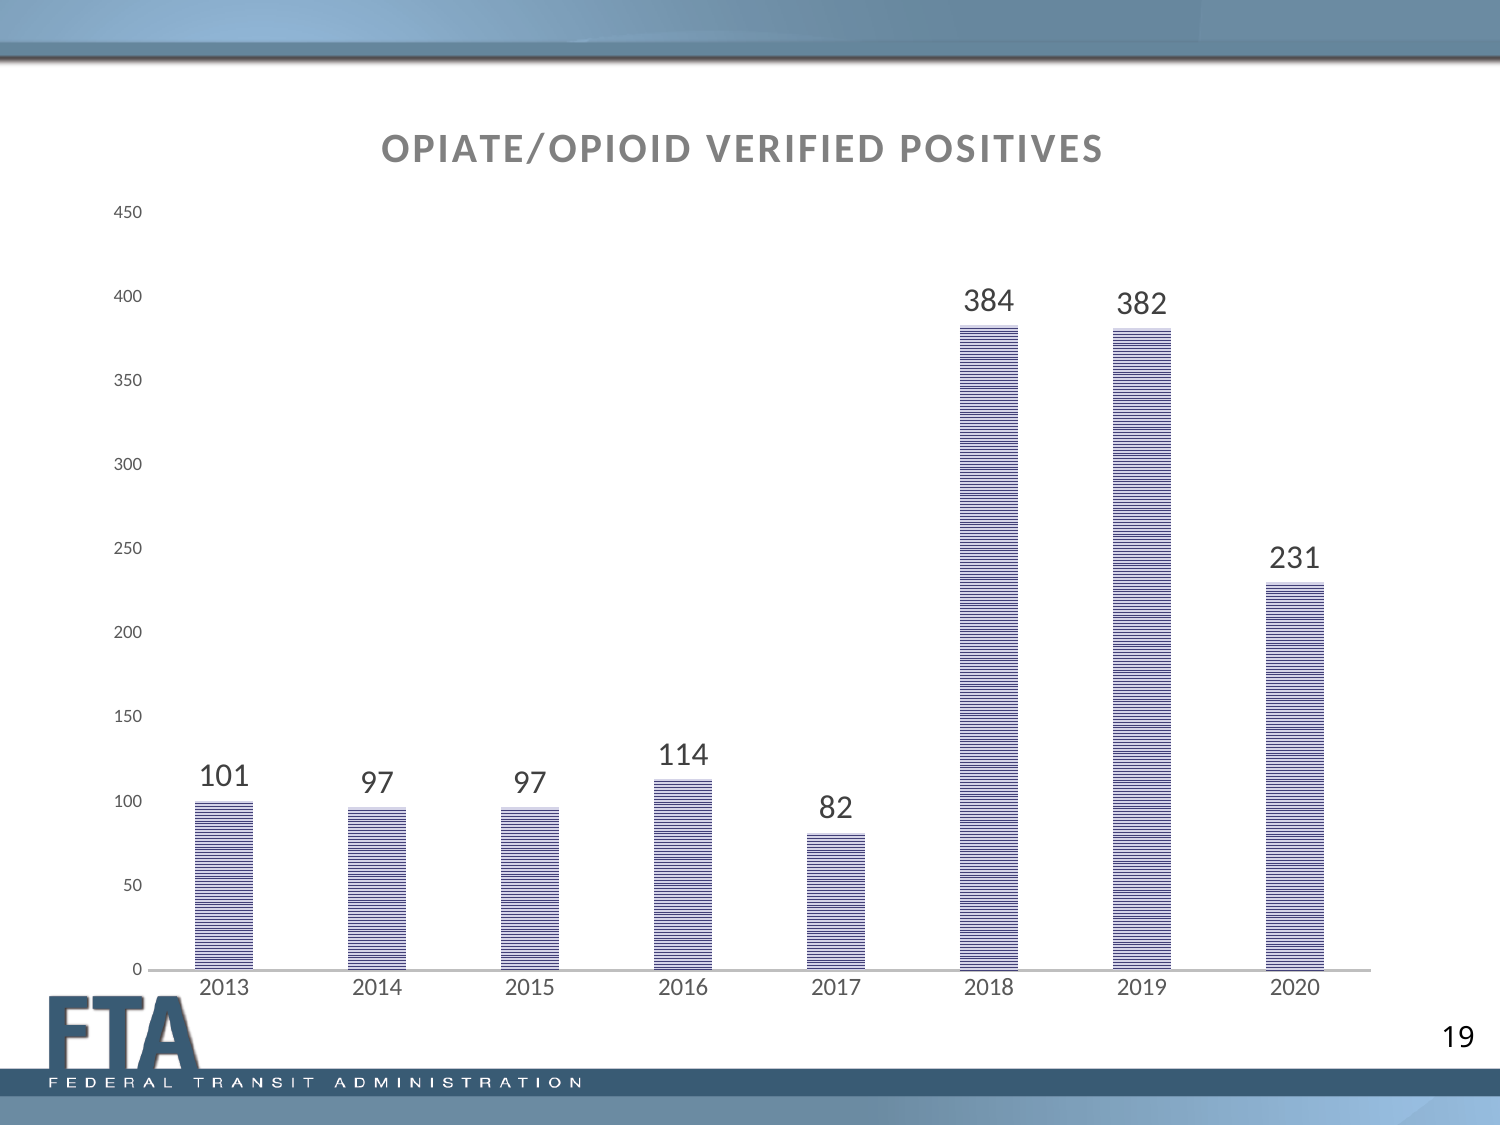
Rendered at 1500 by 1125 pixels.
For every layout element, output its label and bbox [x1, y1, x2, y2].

picture [0, 0, 1500, 75]
chart [87, 92, 1398, 1021]
picture [0, 992, 1500, 1125]
